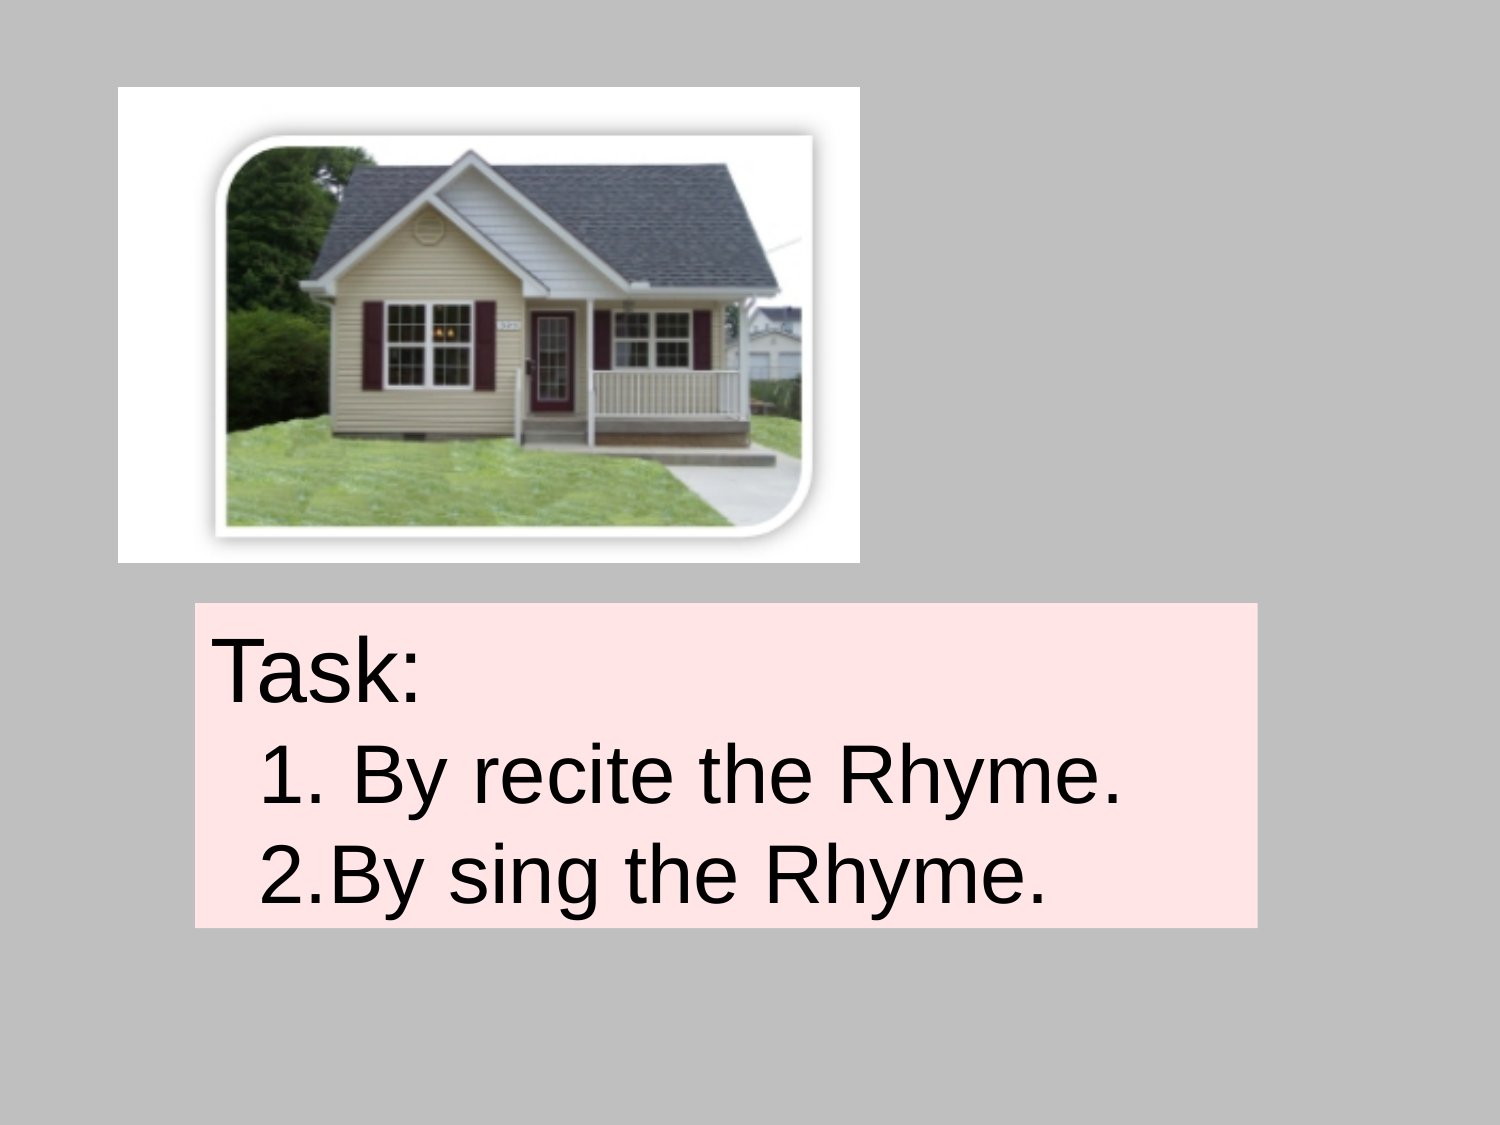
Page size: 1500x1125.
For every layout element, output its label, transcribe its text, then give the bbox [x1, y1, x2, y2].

text_box Task: 1. By recite the Rhyme. 2.By sing the Rhyme. [195, 603, 1258, 929]
picture [118, 87, 860, 563]
